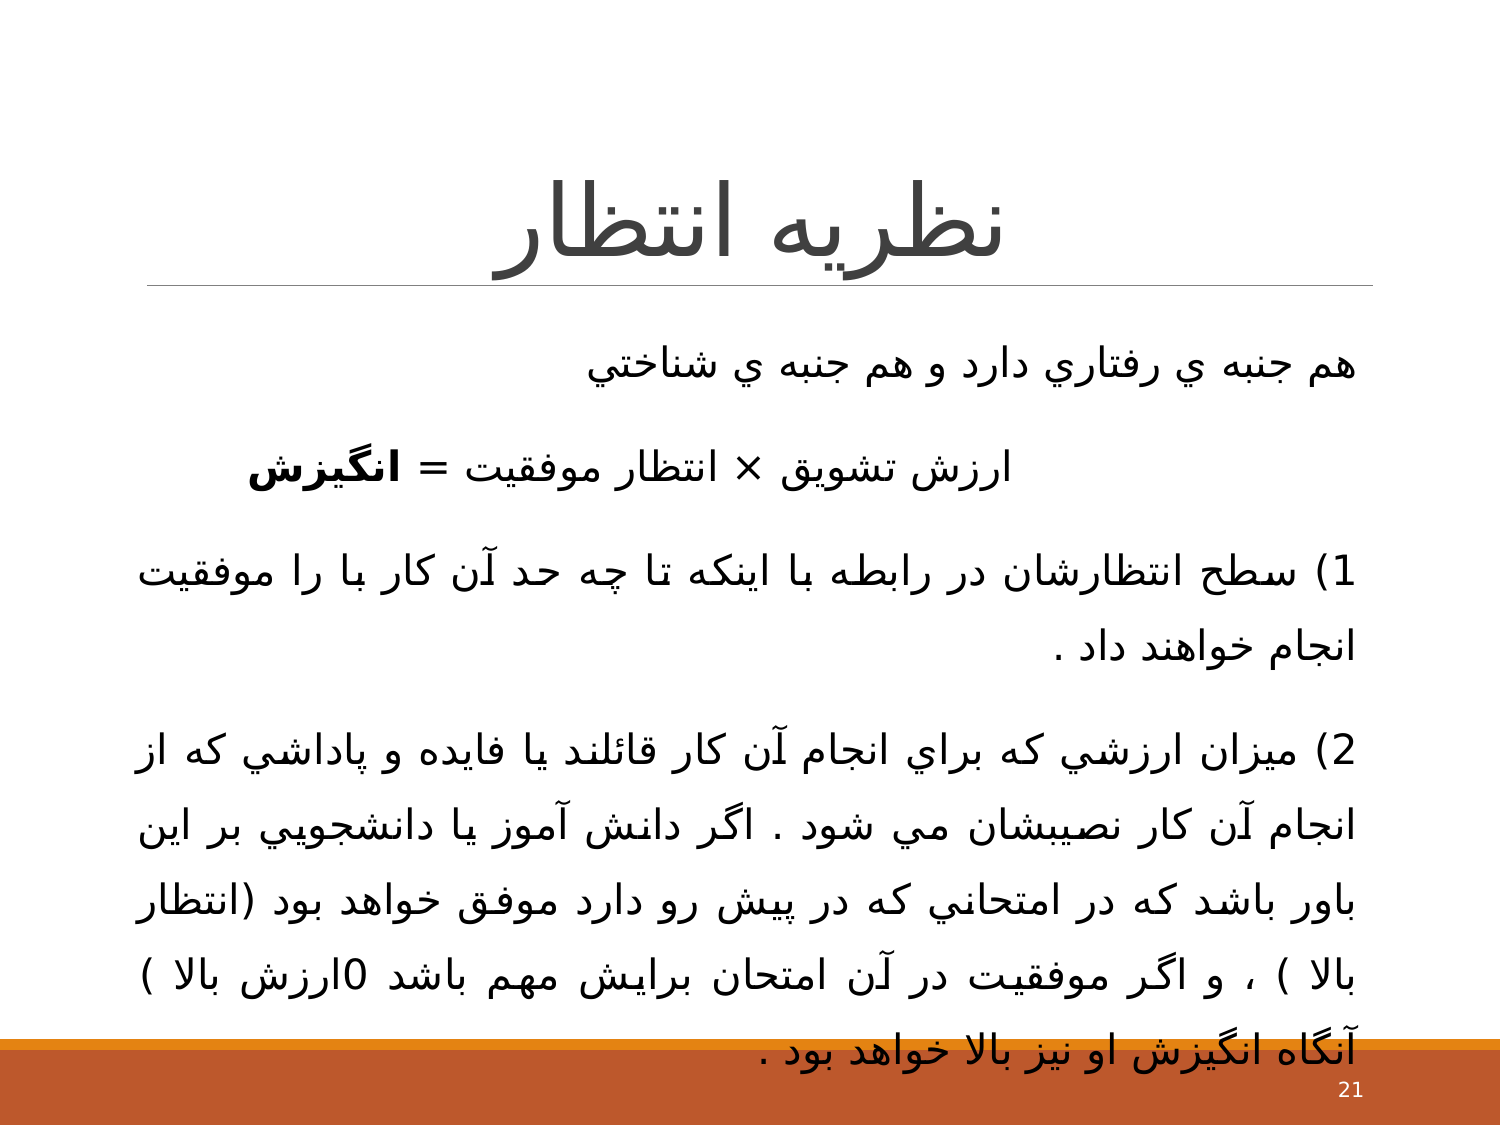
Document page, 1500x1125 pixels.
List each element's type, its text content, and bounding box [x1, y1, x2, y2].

slide_number 21 [1217, 1059, 1380, 1120]
list هم جنبه ي رفتاري دارد و هم جنبه ي شناختي ارزش تشويق × انتظار موفقيت = انگيزش 1) سطح انتظارشان در رابطه با اينكه تا چه حد آن كار با را موفقيت انجام خواهند داد . 2) ميزان ارزشي كه براي انجام آن كار قائلند يا فايده و پاداشي كه از انجام آن كار نصيبشان مي شود . اگر دانش آموز يا دانشجويي بر اين باور باشد كه در امتحاني كه در پيش رو دارد موفق خواهد بود (انتظار بالا ) ، و اگر موفقيت در آن امتحان برايش مهم باشد 0ارزش بالا ) آنگاه انگيزش او نيز بالا خواهد بود . [134, 302, 1373, 963]
title نظریه انتظار [134, 47, 1373, 285]
